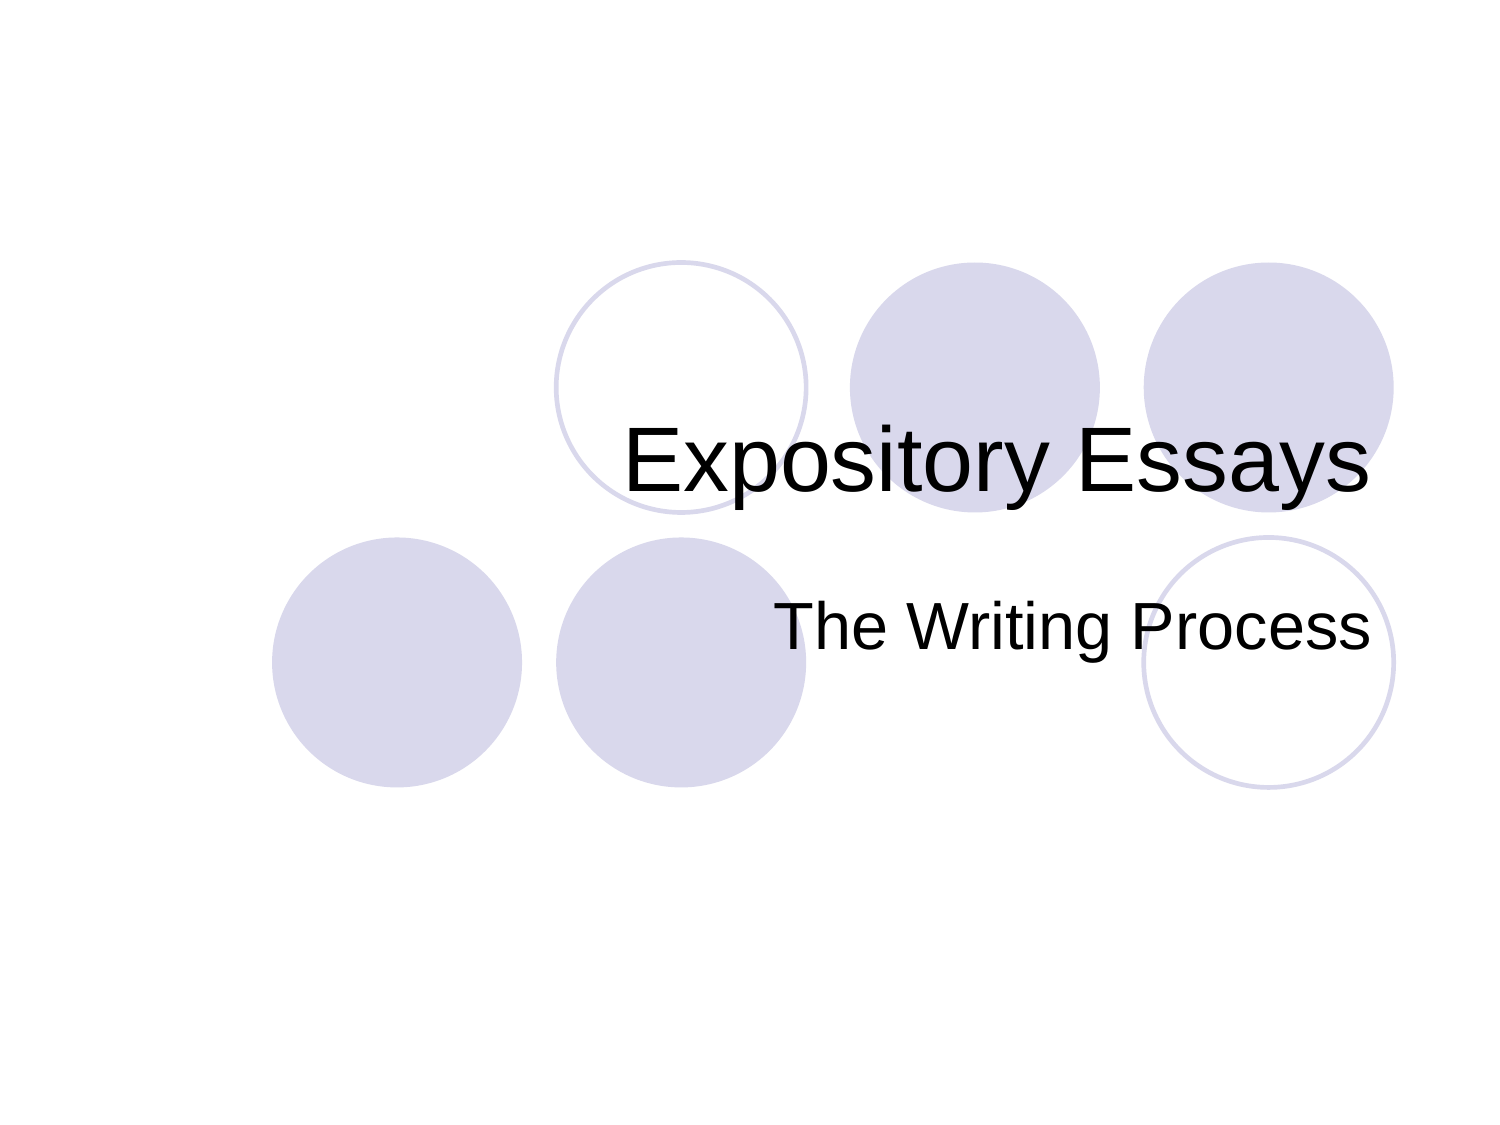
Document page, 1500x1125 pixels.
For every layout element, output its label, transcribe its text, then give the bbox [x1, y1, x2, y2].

subtitle The Writing Process [337, 574, 1388, 863]
title Expository Essays [112, 199, 1388, 518]
